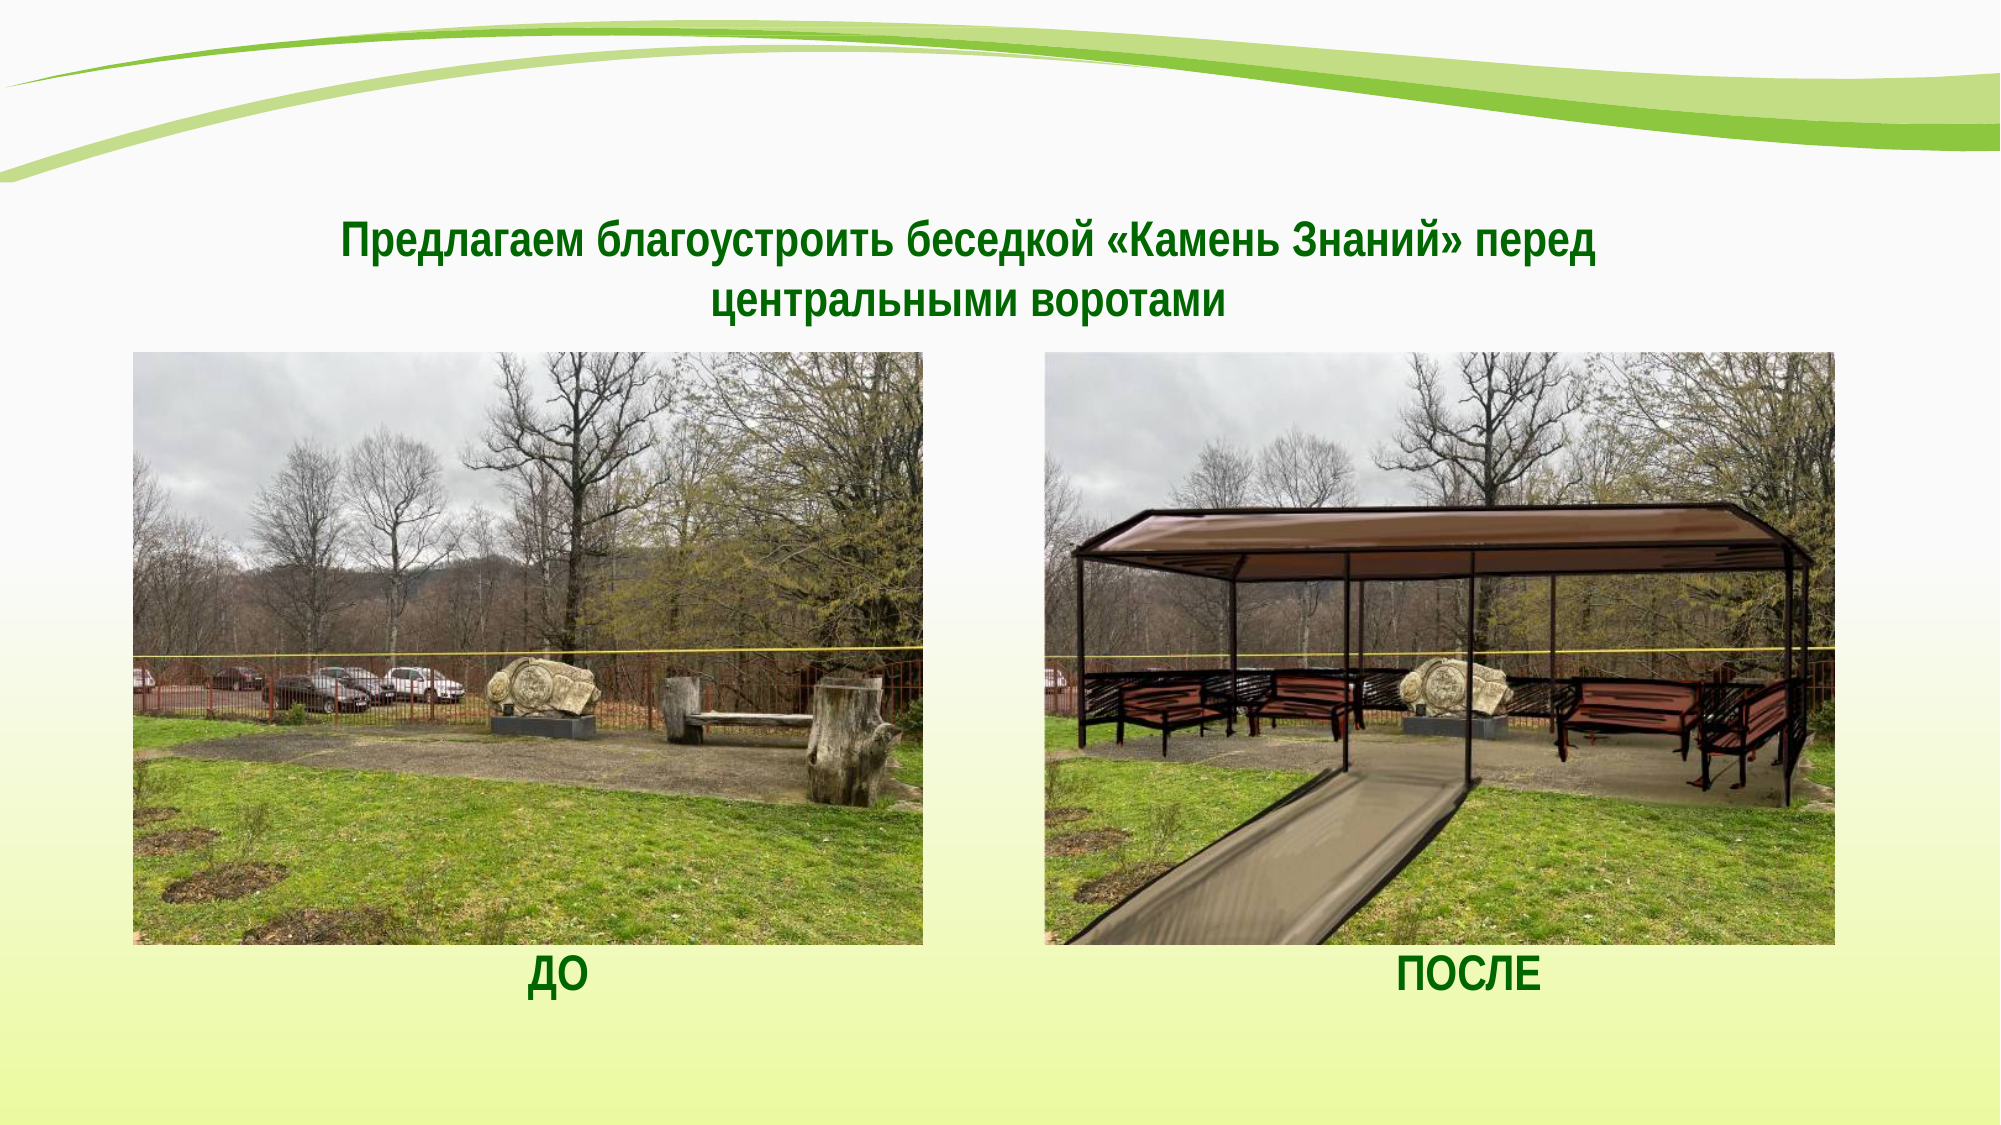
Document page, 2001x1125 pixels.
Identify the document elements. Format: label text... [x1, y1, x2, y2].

text_box Предлагаем благоустроить беседкой «Камень Знаний» перед центральными воротами [184, 199, 1753, 335]
text_box ДО [167, 932, 950, 1008]
picture [133, 352, 923, 946]
text_box ПОСЛЕ [1077, 932, 1860, 1008]
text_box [0, 19, 2000, 183]
picture [1044, 352, 1835, 946]
